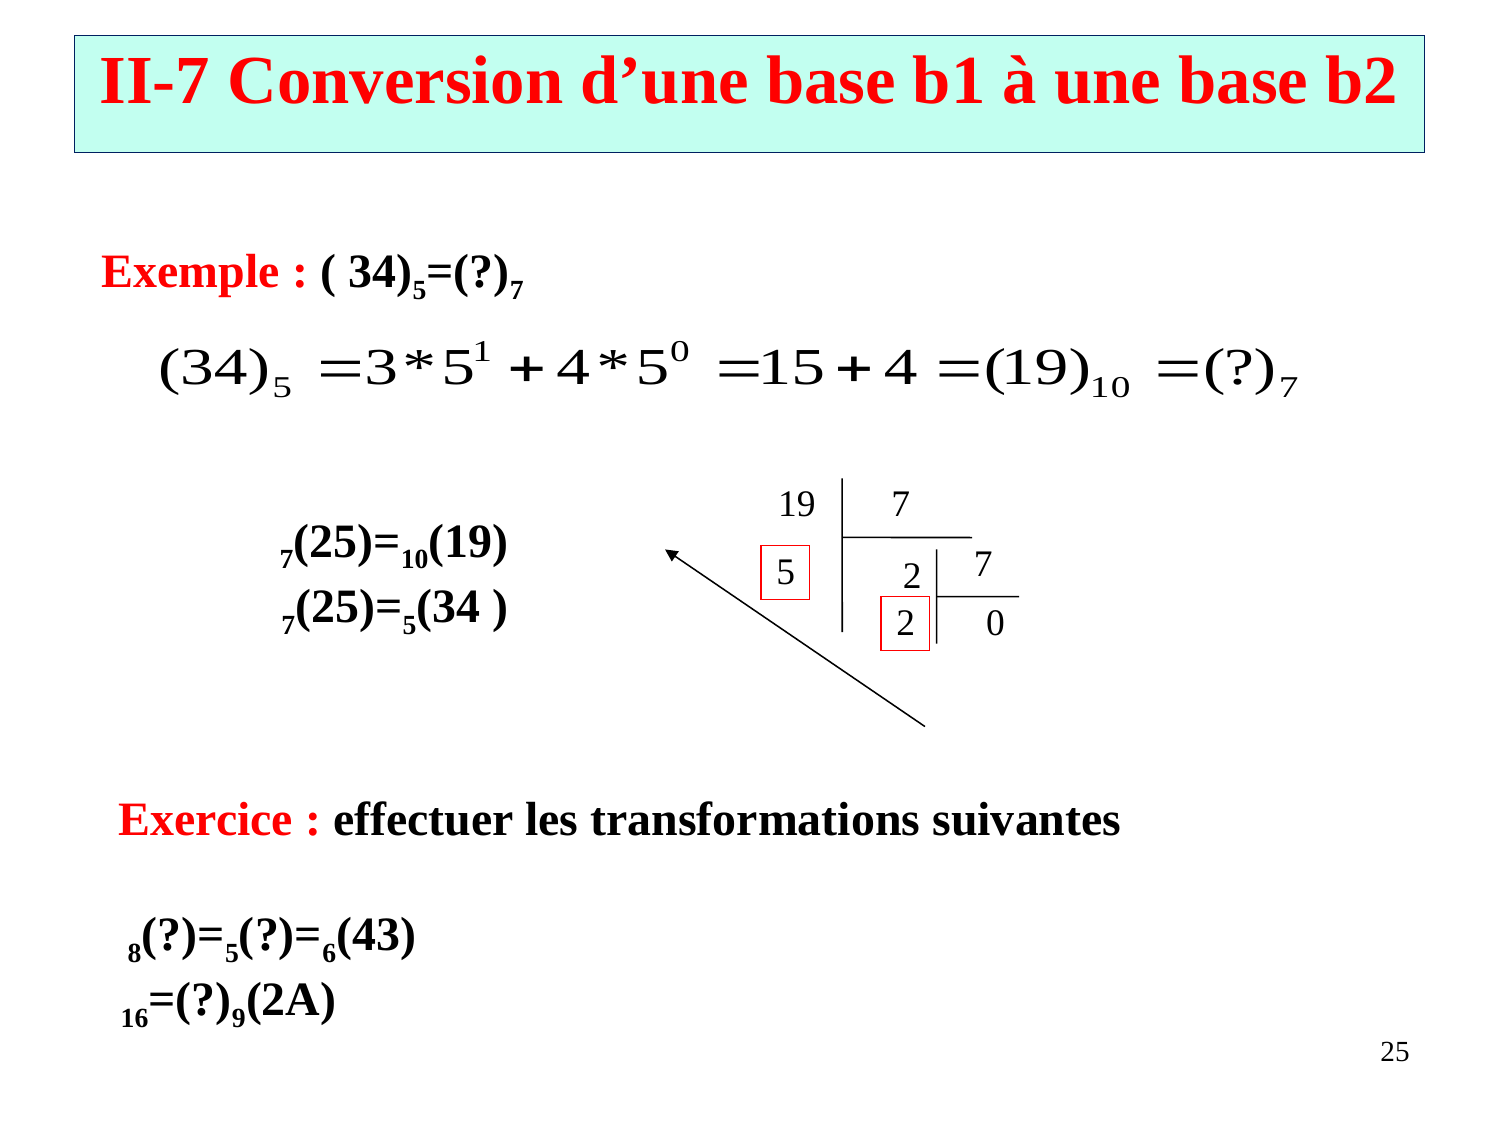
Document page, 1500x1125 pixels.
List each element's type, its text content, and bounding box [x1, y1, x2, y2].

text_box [664, 478, 1020, 727]
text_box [148, 327, 1313, 411]
text_box II-7 Conversion d’une base b1 à une base b2 [74, 35, 1425, 153]
text_box Exemple : ( 34)5=(?)7 [87, 234, 891, 306]
text_box (19)10=(25)7 ( 34)5=(25)7 [230, 501, 524, 704]
text_box Exercice : effectuer les transformations suivantes (43)6=(?)5=(?)8 (2A)16=(?)9 [91, 780, 1172, 1106]
slide_number 25 [1172, 1024, 1425, 1103]
